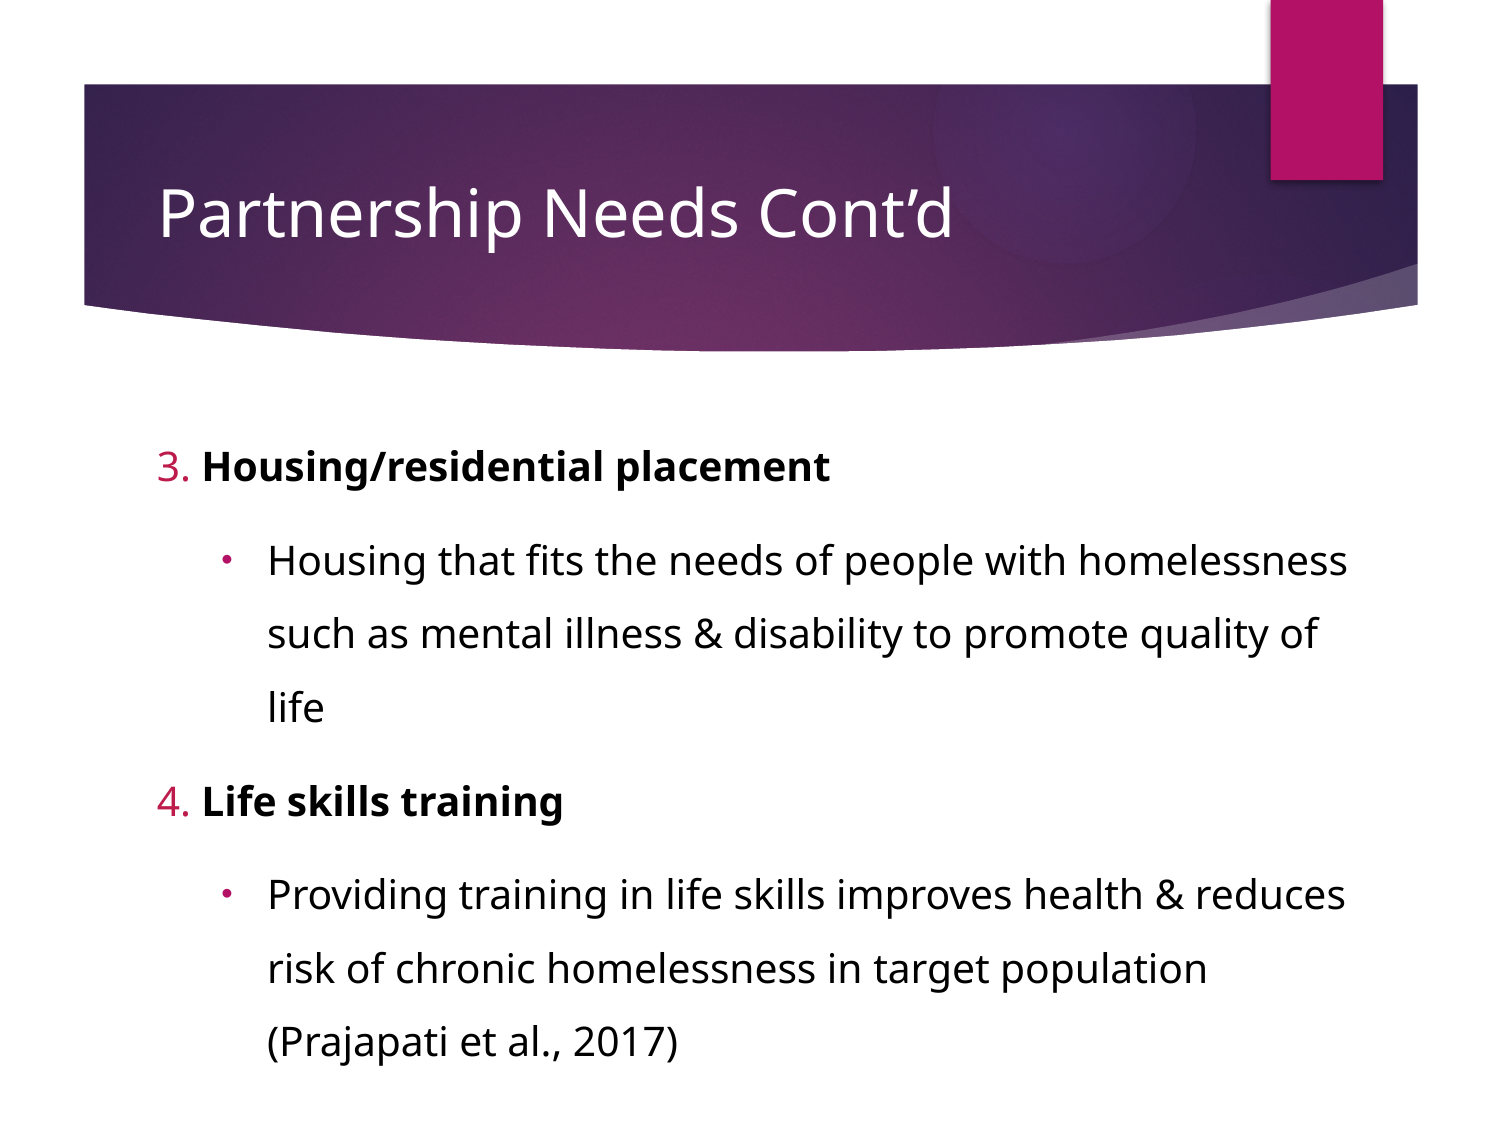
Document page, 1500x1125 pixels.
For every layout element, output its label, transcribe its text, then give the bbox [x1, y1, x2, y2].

title Partnership Needs Cont’d [142, 152, 1183, 269]
list 3. Housing/residential placement Housing that fits the needs of people with homelessness such as mental illness & disability to promote quality of life 4. Life skills training Providing training in life skills improves health & reduces risk of chronic homelessness in target population (Prajapati et al., 2017) [141, 408, 1384, 1077]
